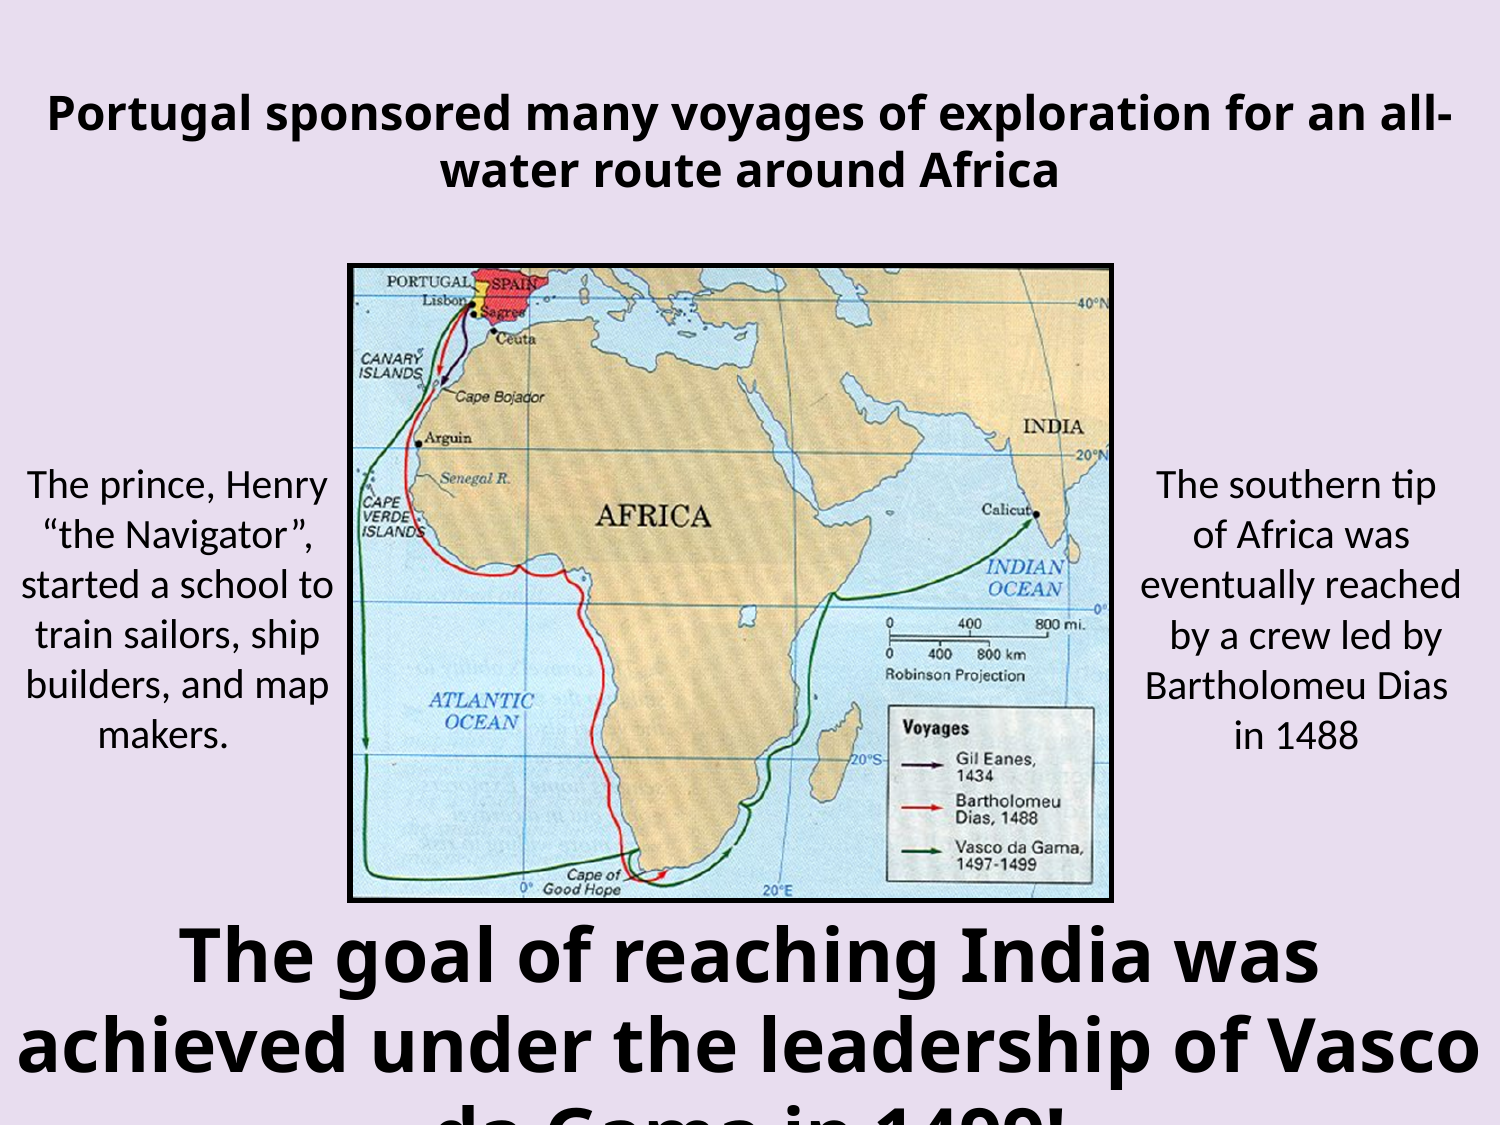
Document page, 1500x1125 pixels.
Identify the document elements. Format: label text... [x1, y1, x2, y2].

text_box The prince, Henry “the Navigator”, started a school to train sailors, ship builders, and map makers. [2, 449, 347, 765]
text_box The goal of reaching India was achieved under the leadership of Vasco da Gama in 1499! [0, 899, 1500, 1125]
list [352, 267, 1110, 899]
text_box The southern tip of Africa was eventually reached by a crew led by Bartholomeu Dias in 1488 [1125, 449, 1478, 765]
title Portugal sponsored many voyages of exploration for an all-water route around Africa [0, 75, 1500, 263]
